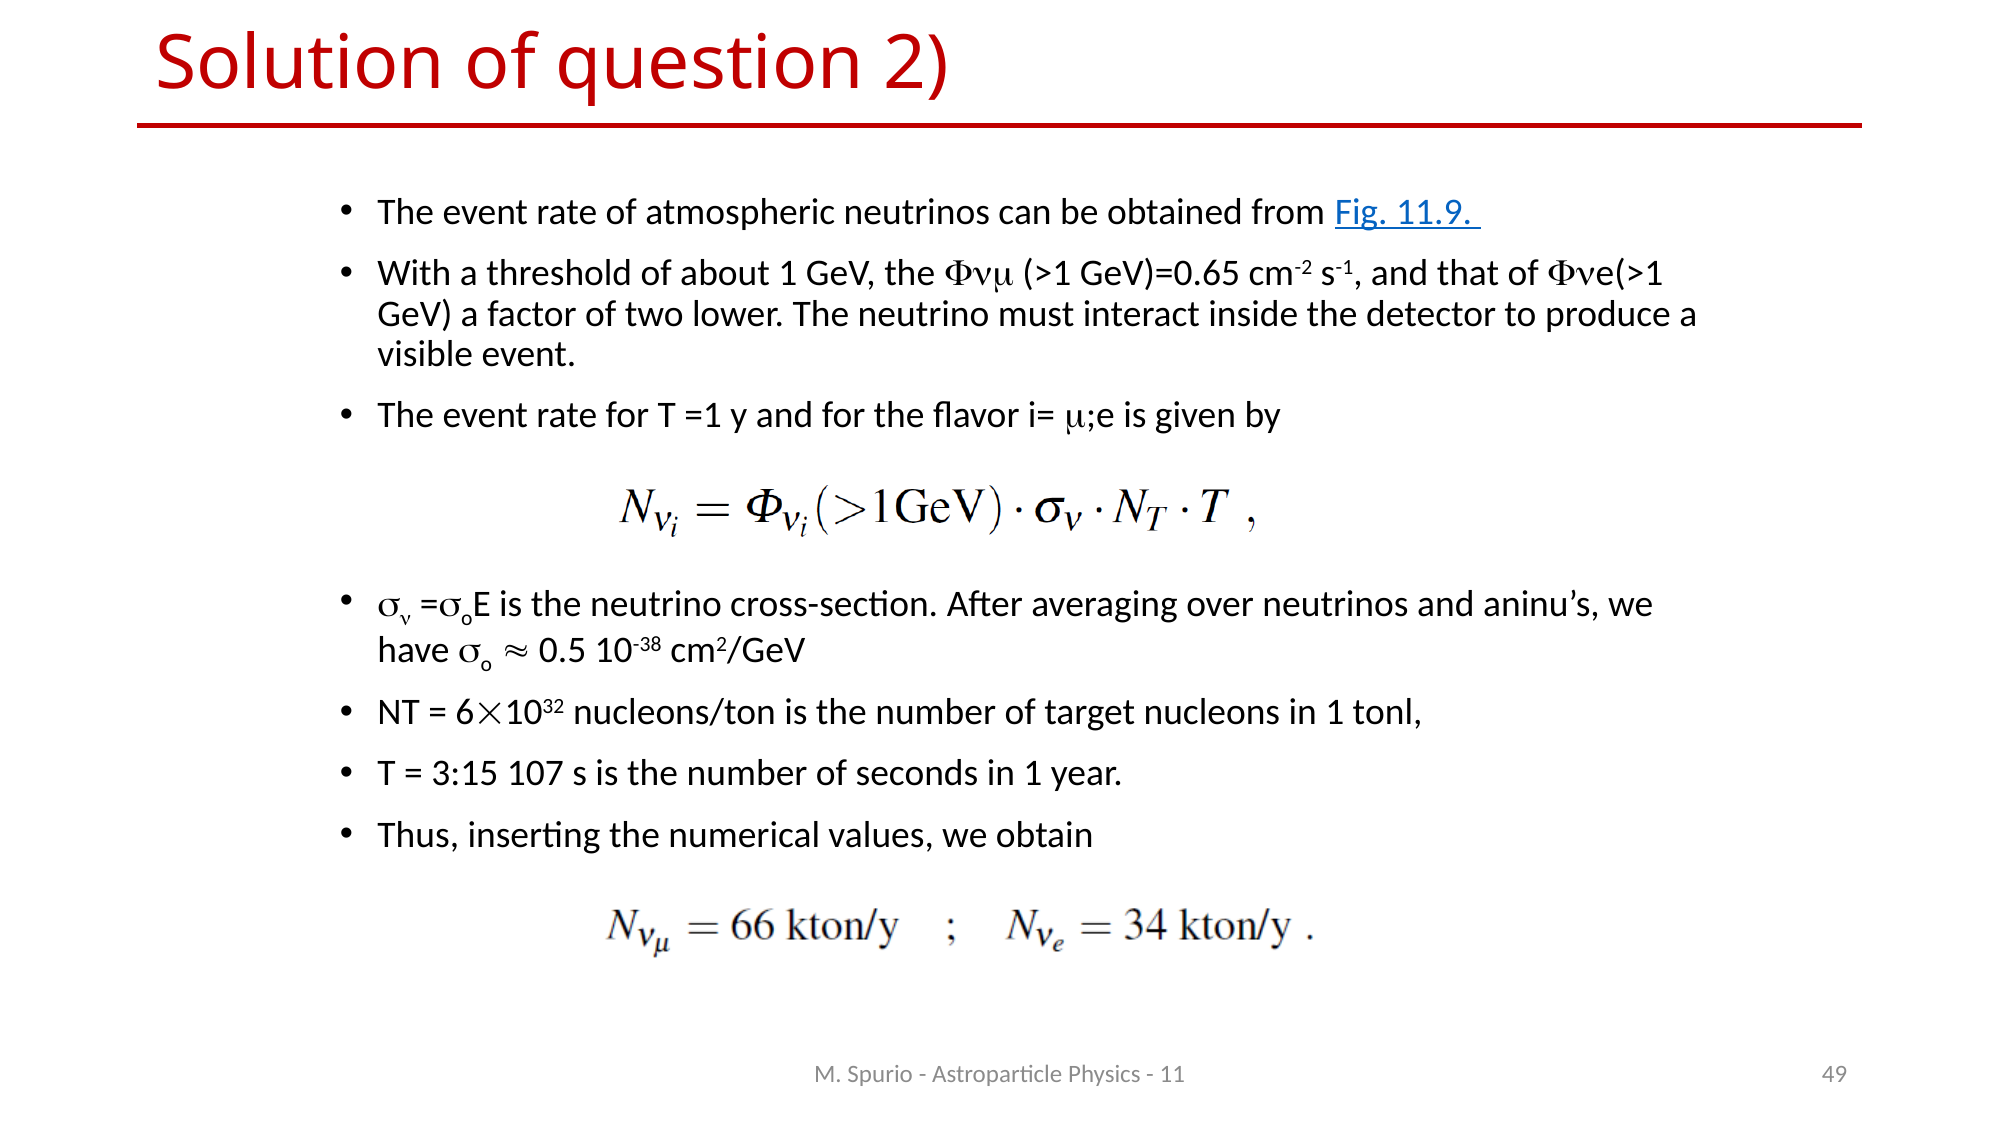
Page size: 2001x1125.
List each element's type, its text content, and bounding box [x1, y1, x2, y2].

picture [594, 867, 1337, 963]
list The event rate of atmospheric neutrinos can be obtained from Fig. 11.9. With a threshold of about 1 GeV, the Fnm (>1 GeV)=0.65 cm-2 s-1, and that of Fne(>1 GeV) a factor of two lower. The neutrino must interact inside the detector to produce a visible event. The event rate for T =1 y and for the flavor i= m;e is given by sn =soE is the neutrino cross-section. After averaging over neutrinos and aninu’s, we have so  0.5 10-38 cm2/GeV NT = 61032 nucleons/ton is the number of target nucleons in 1 tonl, T = 3:15 107 s is the number of seconds in 1 year. Thus, inserting the numerical values, we obtain [324, 184, 1750, 1094]
picture [594, 463, 1287, 556]
title Solution of question 2) [140, 0, 1647, 128]
footer M. Spurio - Astroparticle Physics - 11 [662, 1042, 1338, 1103]
slide_number 49 [1412, 1042, 1863, 1103]
